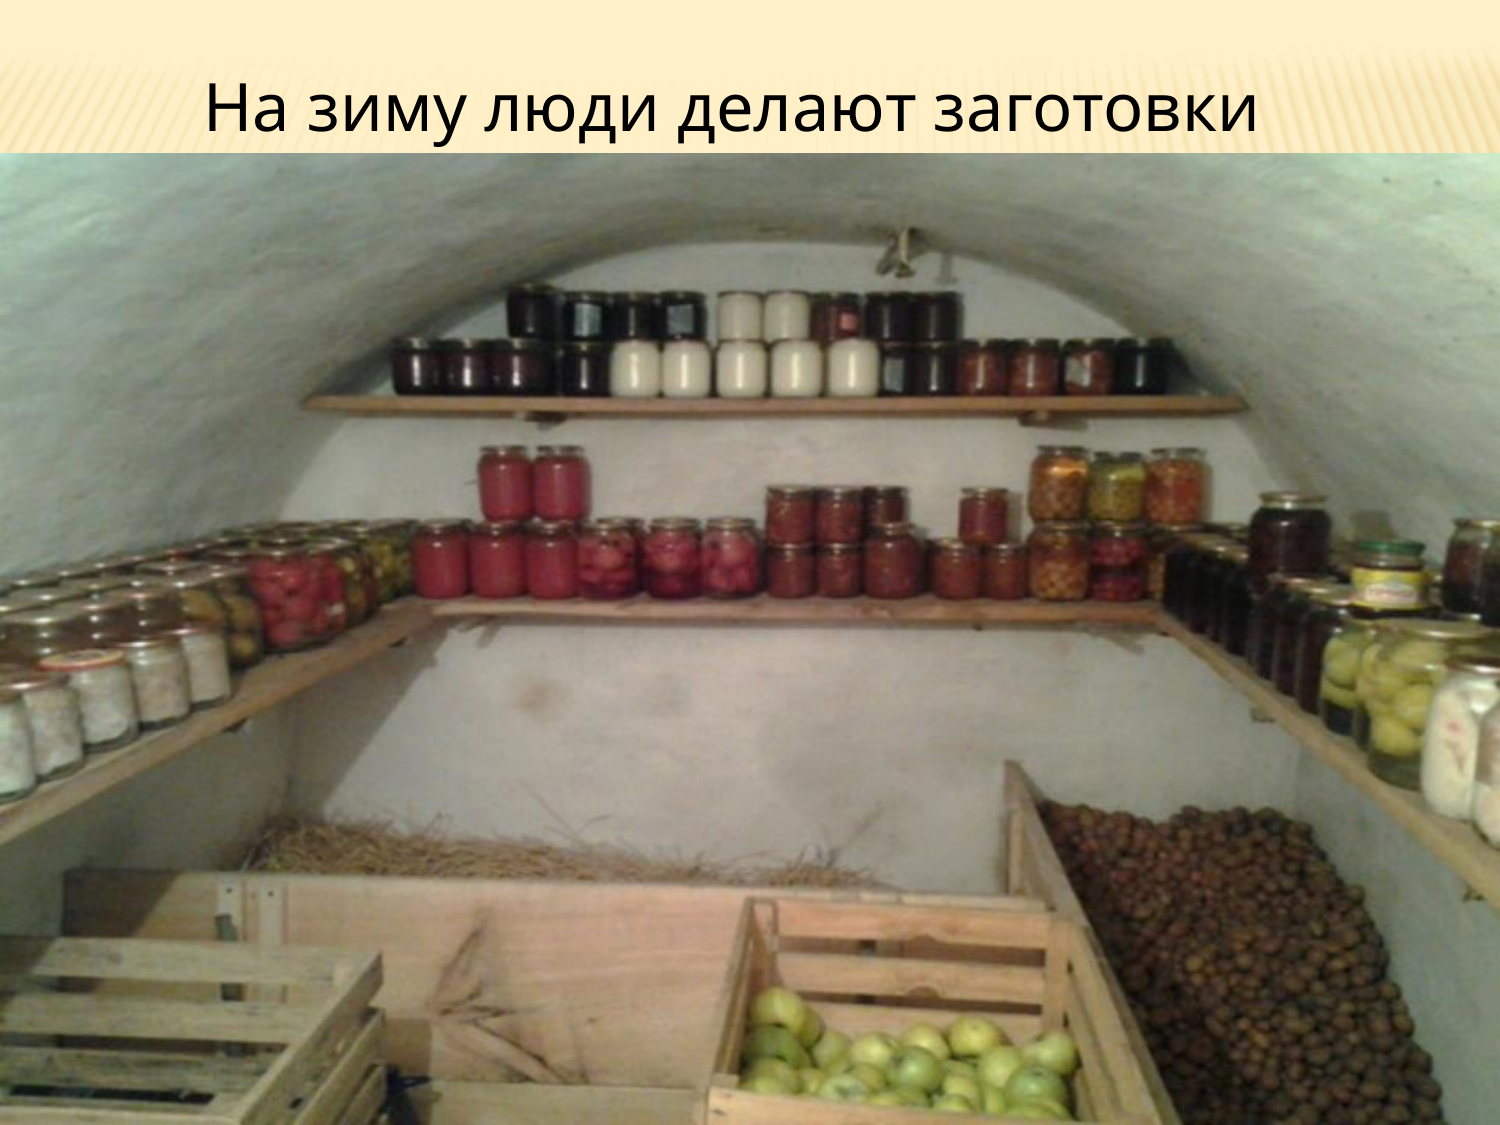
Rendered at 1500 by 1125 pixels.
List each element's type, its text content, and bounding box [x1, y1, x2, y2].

text_box На зиму люди делают заготовки [182, 57, 1282, 151]
picture [0, 153, 1500, 1125]
